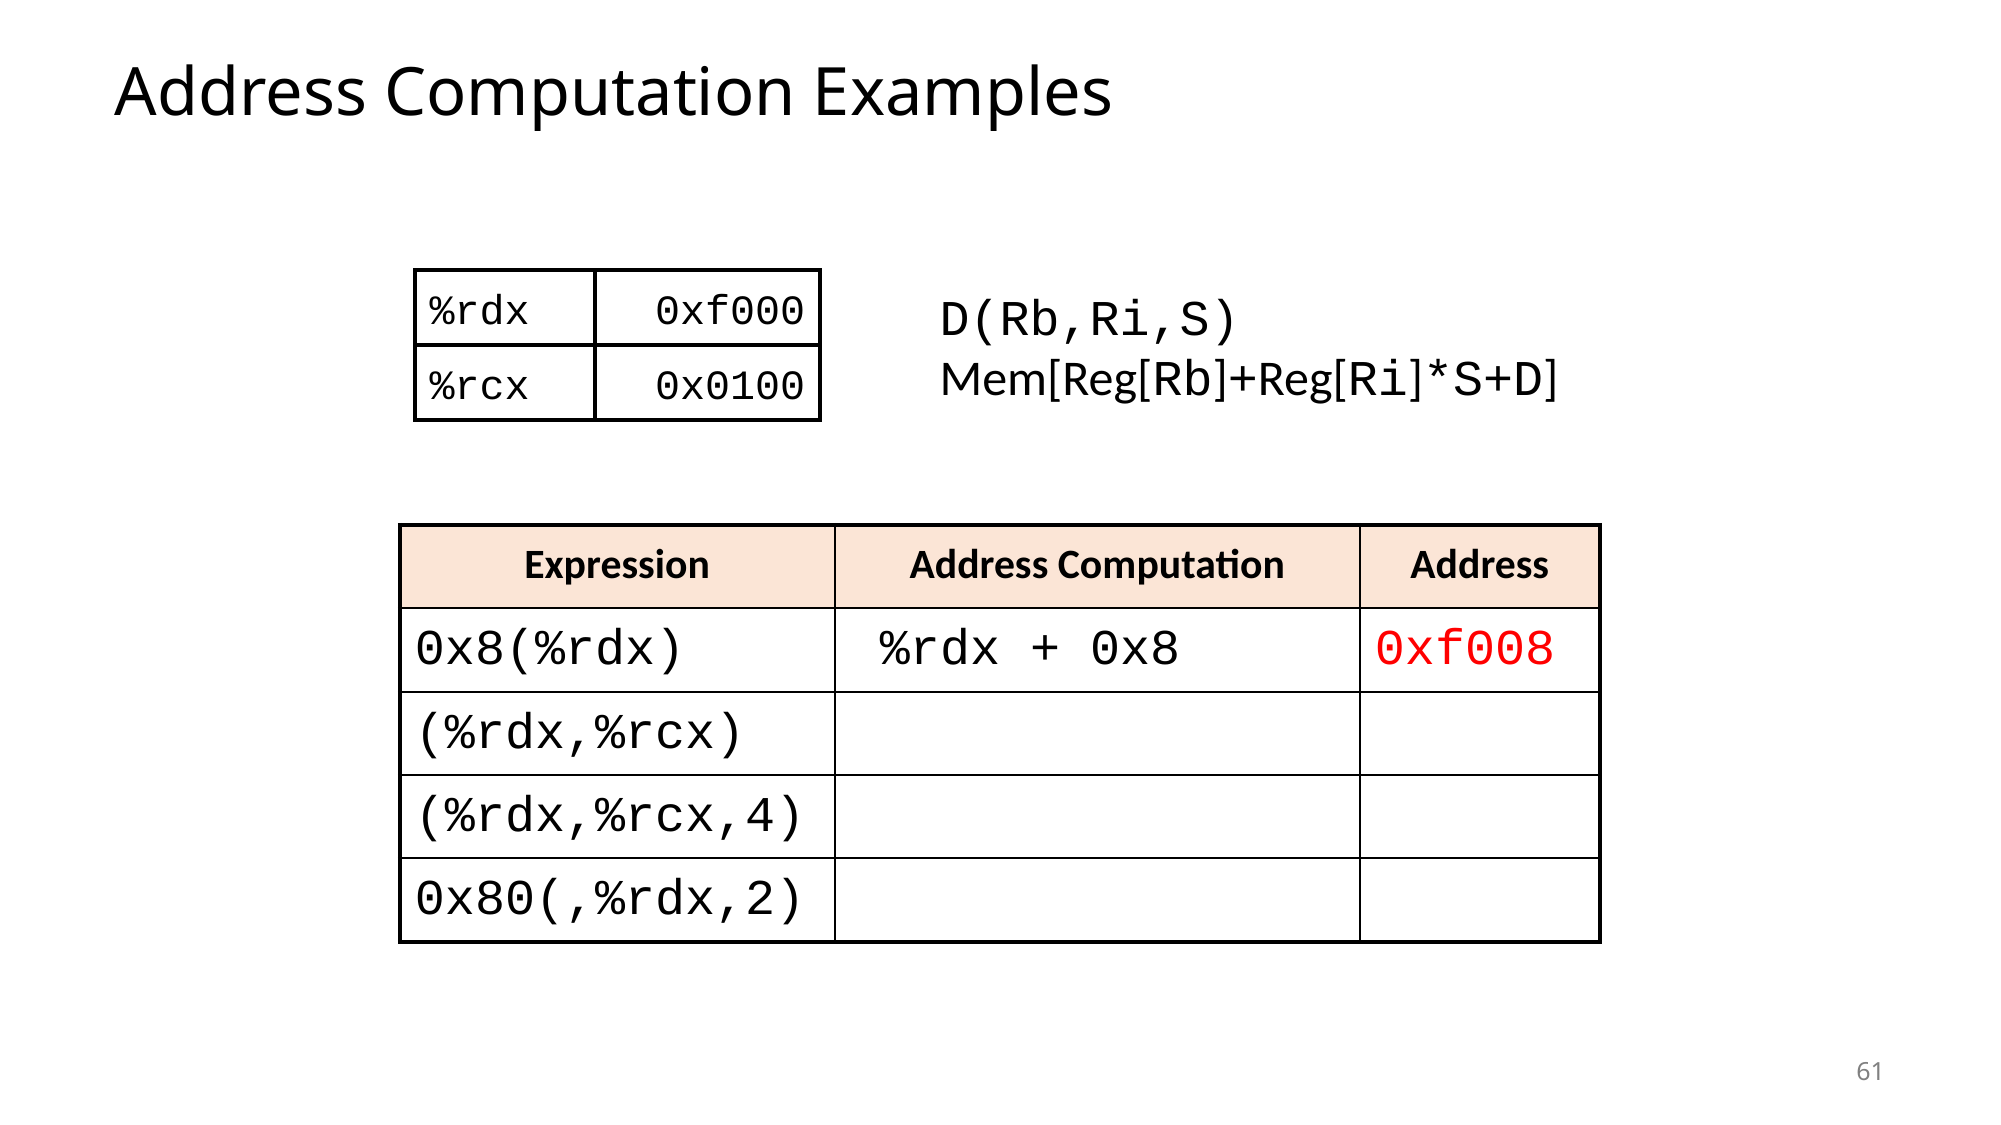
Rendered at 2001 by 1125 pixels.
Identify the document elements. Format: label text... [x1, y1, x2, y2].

slide_number 61 [1433, 1042, 1900, 1103]
table_cell %rdx + 0x8 [836, 609, 1359, 691]
table_cell [836, 776, 1359, 857]
table_cell 0xf008 [1361, 609, 1598, 691]
table_header Expression [402, 527, 834, 607]
table_cell (%rdx,%rcx) [402, 693, 834, 774]
table_cell [1361, 693, 1598, 774]
table_cell [1361, 776, 1598, 857]
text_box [414, 269, 820, 420]
table_header Address Computation [836, 527, 1359, 607]
table_cell (%rdx,%rcx,4) [402, 776, 834, 857]
table_header Address [1361, 527, 1598, 607]
table_cell [1361, 859, 1598, 940]
table_cell [836, 693, 1359, 774]
table_cell 0x8(%rdx) [402, 609, 834, 691]
table_cell [836, 859, 1359, 940]
title Address Computation Examples [99, 37, 1900, 150]
table_cell 0x80(,%rdx,2) [402, 859, 834, 940]
